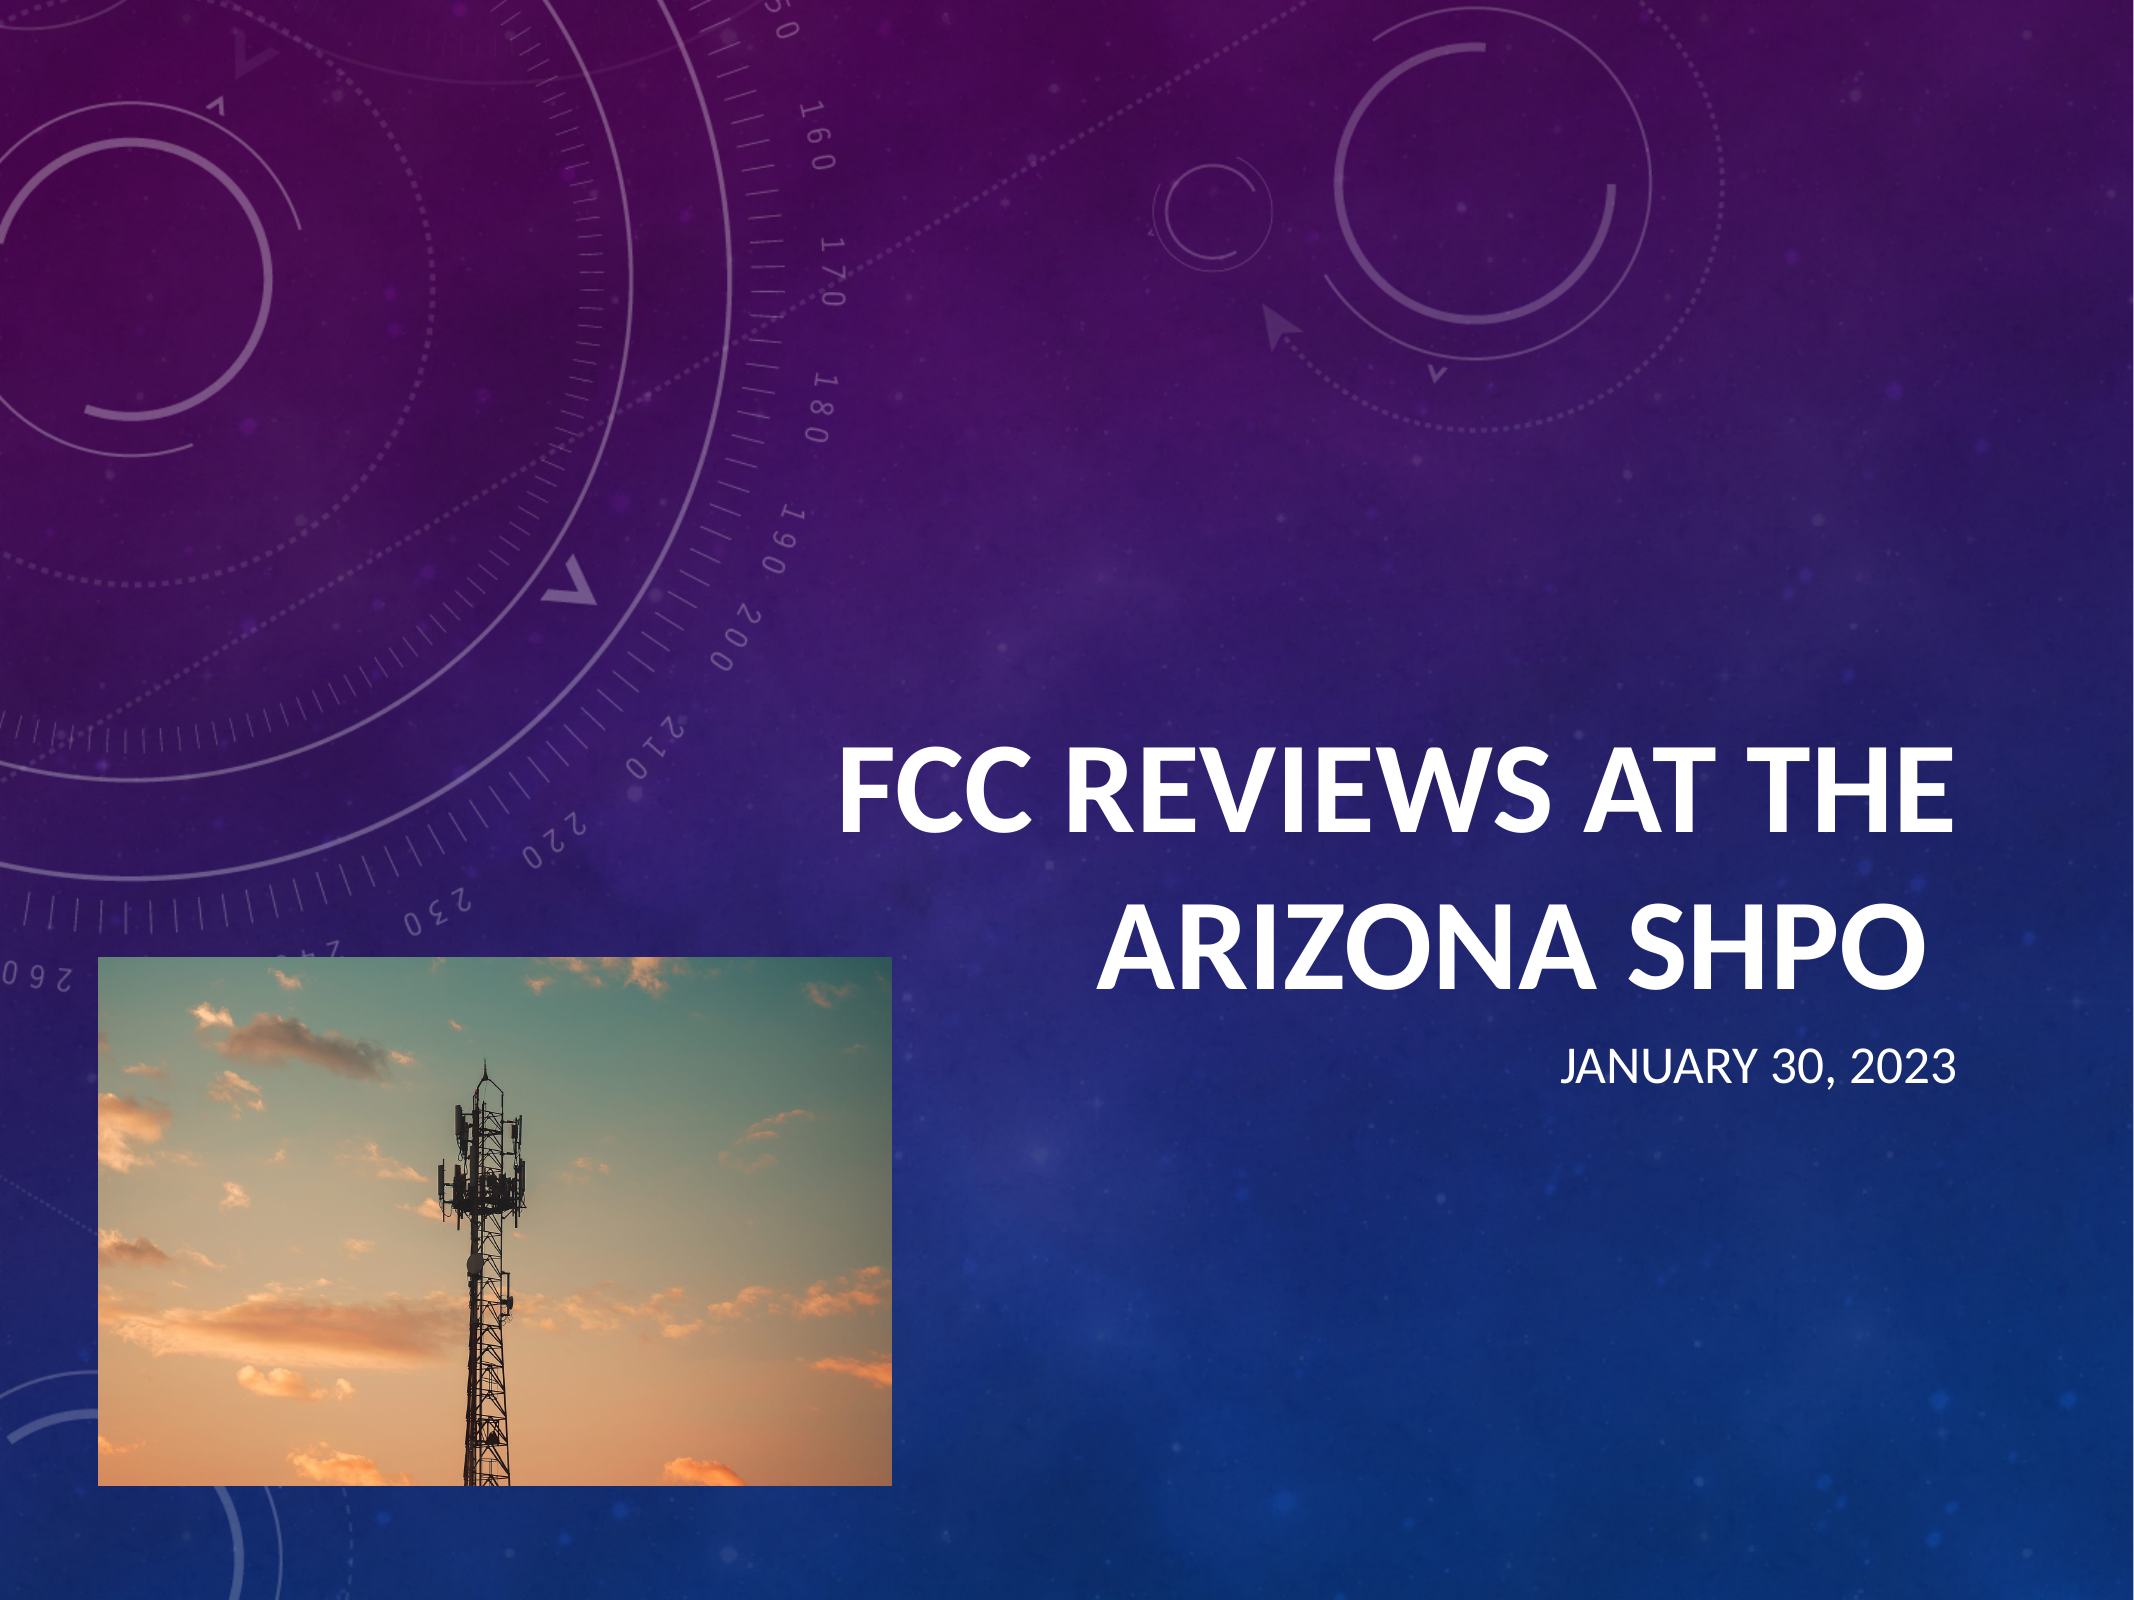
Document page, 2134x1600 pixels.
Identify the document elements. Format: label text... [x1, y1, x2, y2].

picture [0, 0, 2134, 1600]
subtitle JANUARY 30, 2023 [896, 1023, 1974, 1352]
title FCC REVIEWS AT THE ARIZONA SHPO [640, 458, 1974, 1023]
